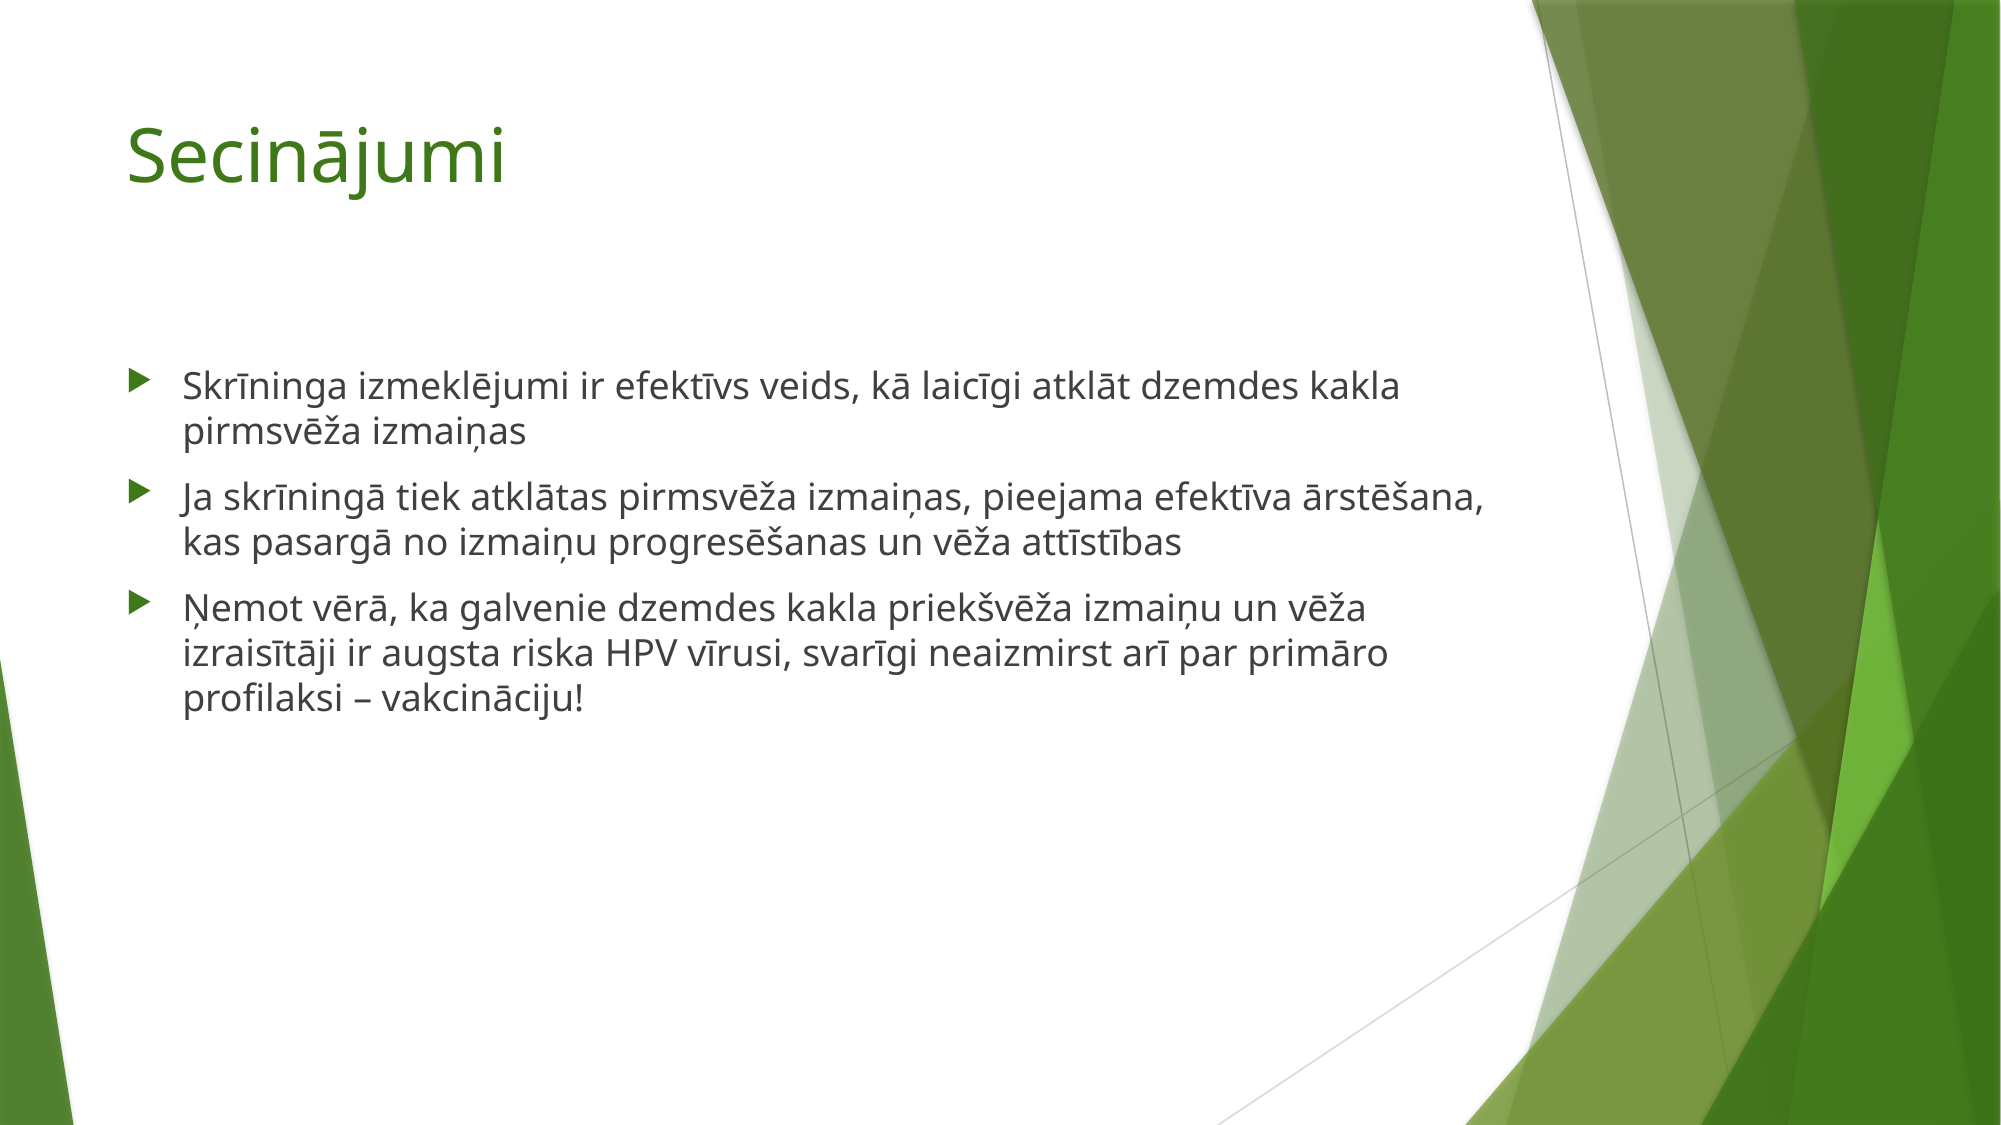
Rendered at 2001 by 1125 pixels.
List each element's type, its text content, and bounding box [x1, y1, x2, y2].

list Skrīninga izmeklējumi ir efektīvs veids, kā laicīgi atklāt dzemdes kakla pirmsvēža izmaiņas Ja skrīningā tiek atklātas pirmsvēža izmaiņas, pieejama efektīva ārstēšana, kas pasargā no izmaiņu progresēšanas un vēža attīstības Ņemot vērā, ka galvenie dzemdes kakla priekšvēža izmaiņu un vēža izraisītāji ir augsta riska HPV vīrusi, svarīgi neaizmirst arī par primāro profilaksi – vakcināciju! [111, 354, 1522, 992]
title Secinājumi [111, 99, 1522, 317]
